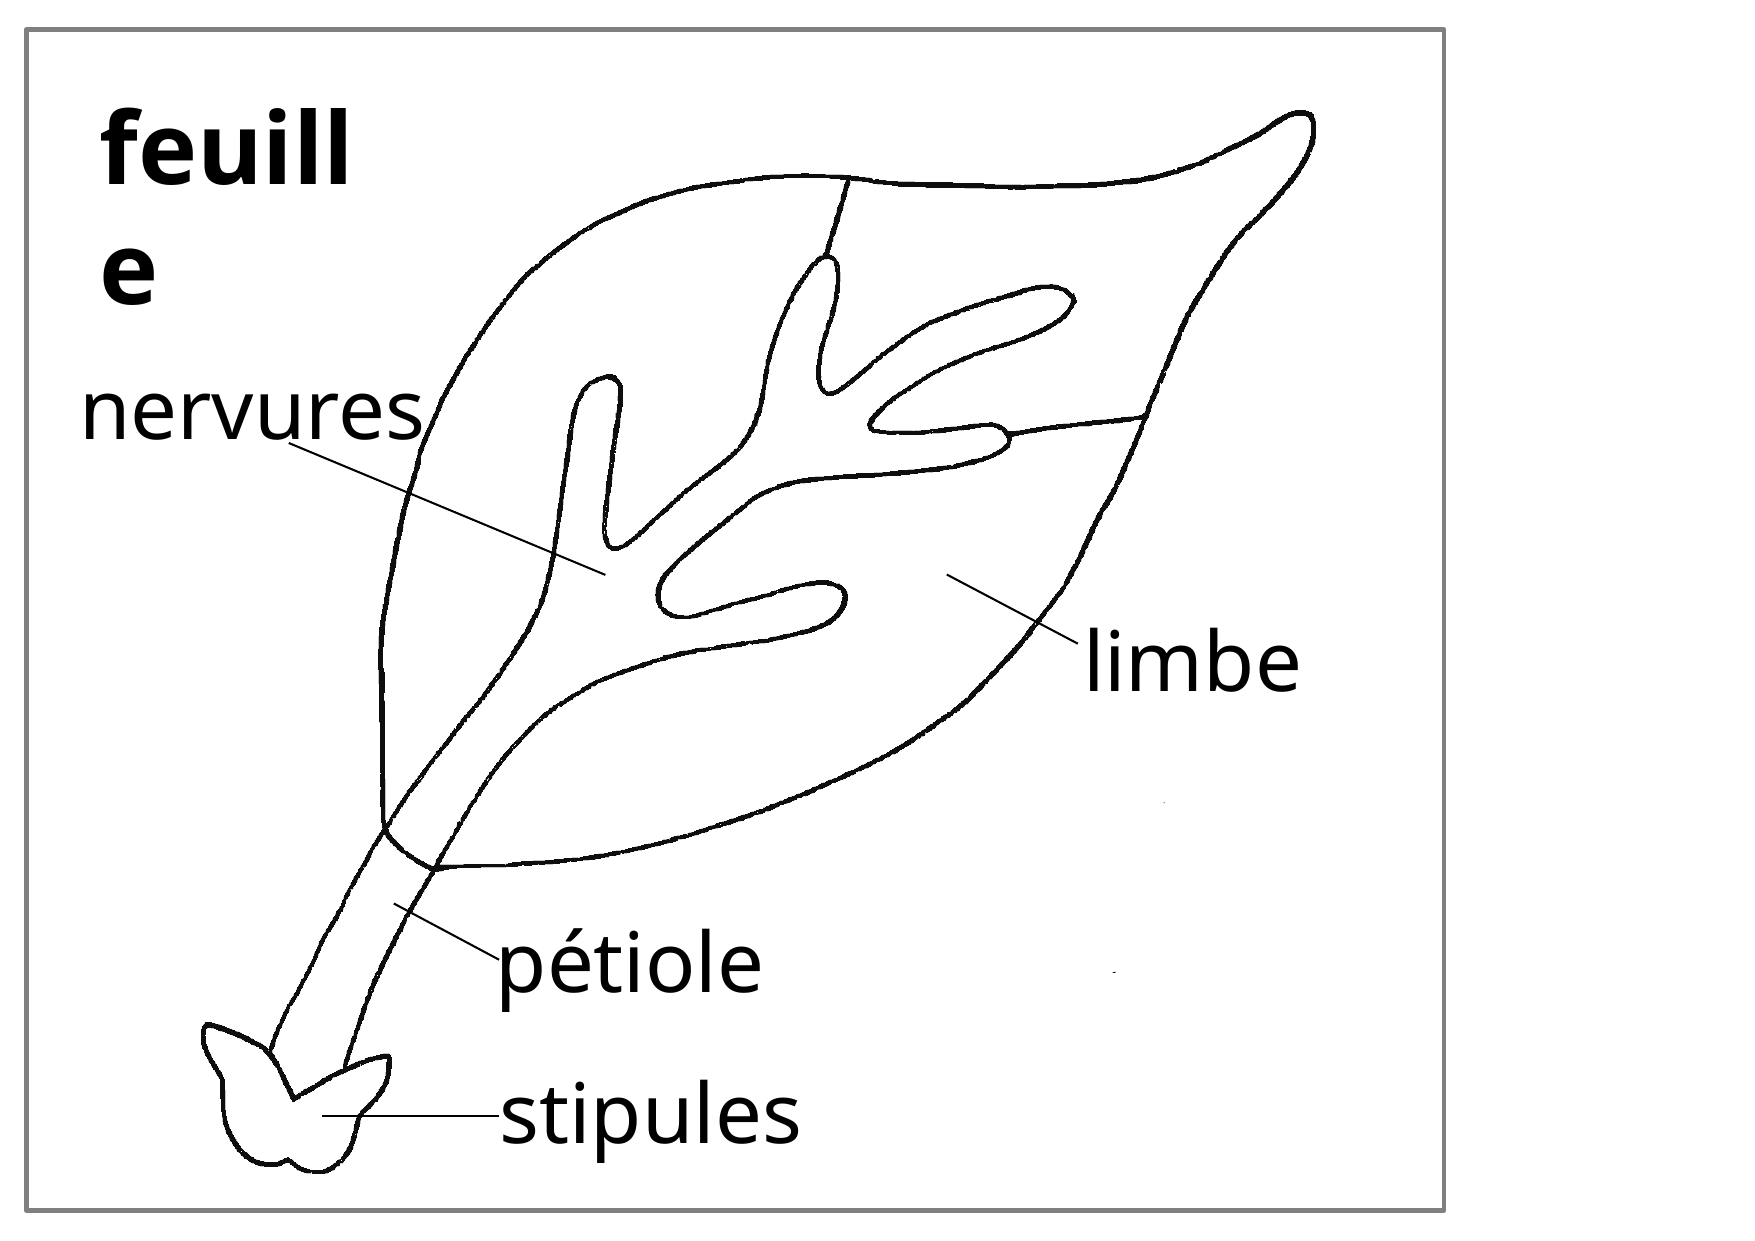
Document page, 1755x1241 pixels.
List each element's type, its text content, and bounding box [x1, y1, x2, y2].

text_box [24, 27, 1446, 1213]
picture [201, 110, 1317, 1174]
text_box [393, 903, 500, 960]
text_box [288, 442, 606, 576]
text_box feuille [84, 76, 405, 332]
text_box nervures [64, 348, 196, 464]
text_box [946, 574, 1079, 644]
